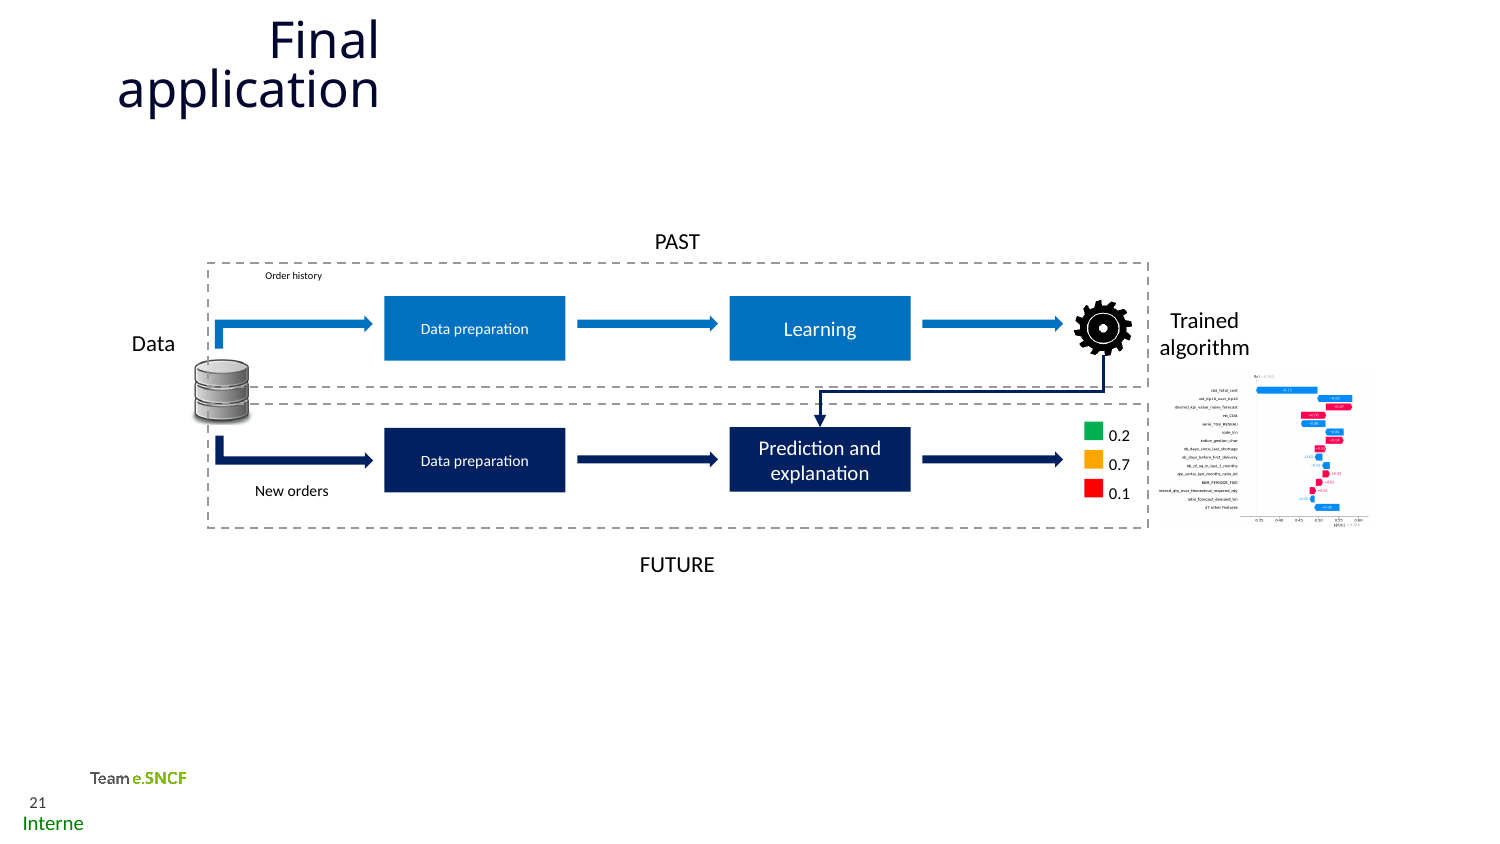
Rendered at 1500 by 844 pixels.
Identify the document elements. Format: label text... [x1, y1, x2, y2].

text_box Data [82, 320, 225, 364]
text_box Prediction and explanation [729, 426, 912, 493]
text_box [998, 448, 1065, 471]
text_box Trained algorithm [1126, 297, 1283, 368]
text_box FUTURE [599, 541, 756, 584]
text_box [925, 249, 998, 533]
text_box [213, 313, 375, 335]
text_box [1084, 417, 1149, 511]
text_box PAST [599, 219, 756, 262]
text_box [998, 313, 1065, 335]
picture [188, 356, 255, 433]
text_box [998, 403, 1149, 529]
picture [1074, 300, 1132, 356]
text_box Order history [214, 261, 373, 289]
text_box [214, 434, 375, 472]
picture [1158, 371, 1374, 530]
text_box [207, 262, 925, 388]
text_box [207, 403, 925, 529]
text_box [576, 448, 720, 471]
text_box Final application [31, 16, 384, 121]
text_box [576, 313, 720, 335]
picture [89, 763, 194, 784]
text_box [998, 262, 1149, 388]
text_box [921, 318, 925, 329]
text_box [921, 454, 925, 465]
